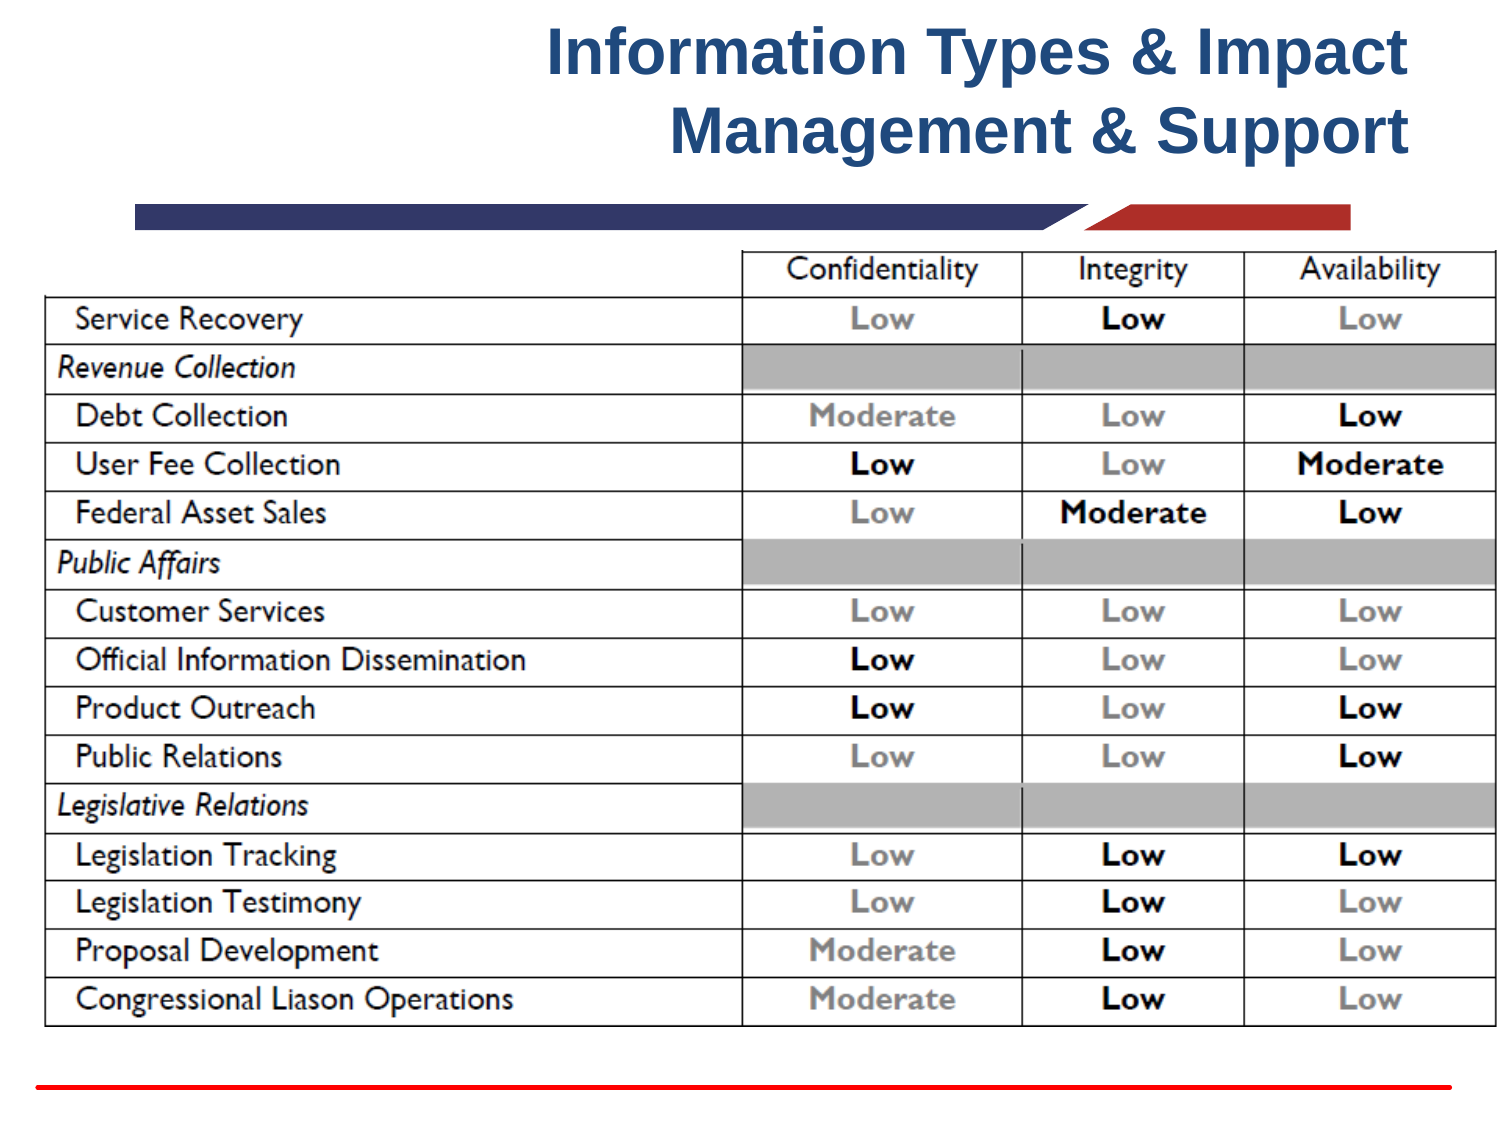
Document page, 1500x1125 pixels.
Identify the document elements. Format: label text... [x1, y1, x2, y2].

title Information Types & Impact Management & Support [0, 0, 1425, 175]
picture [40, 250, 1500, 1028]
